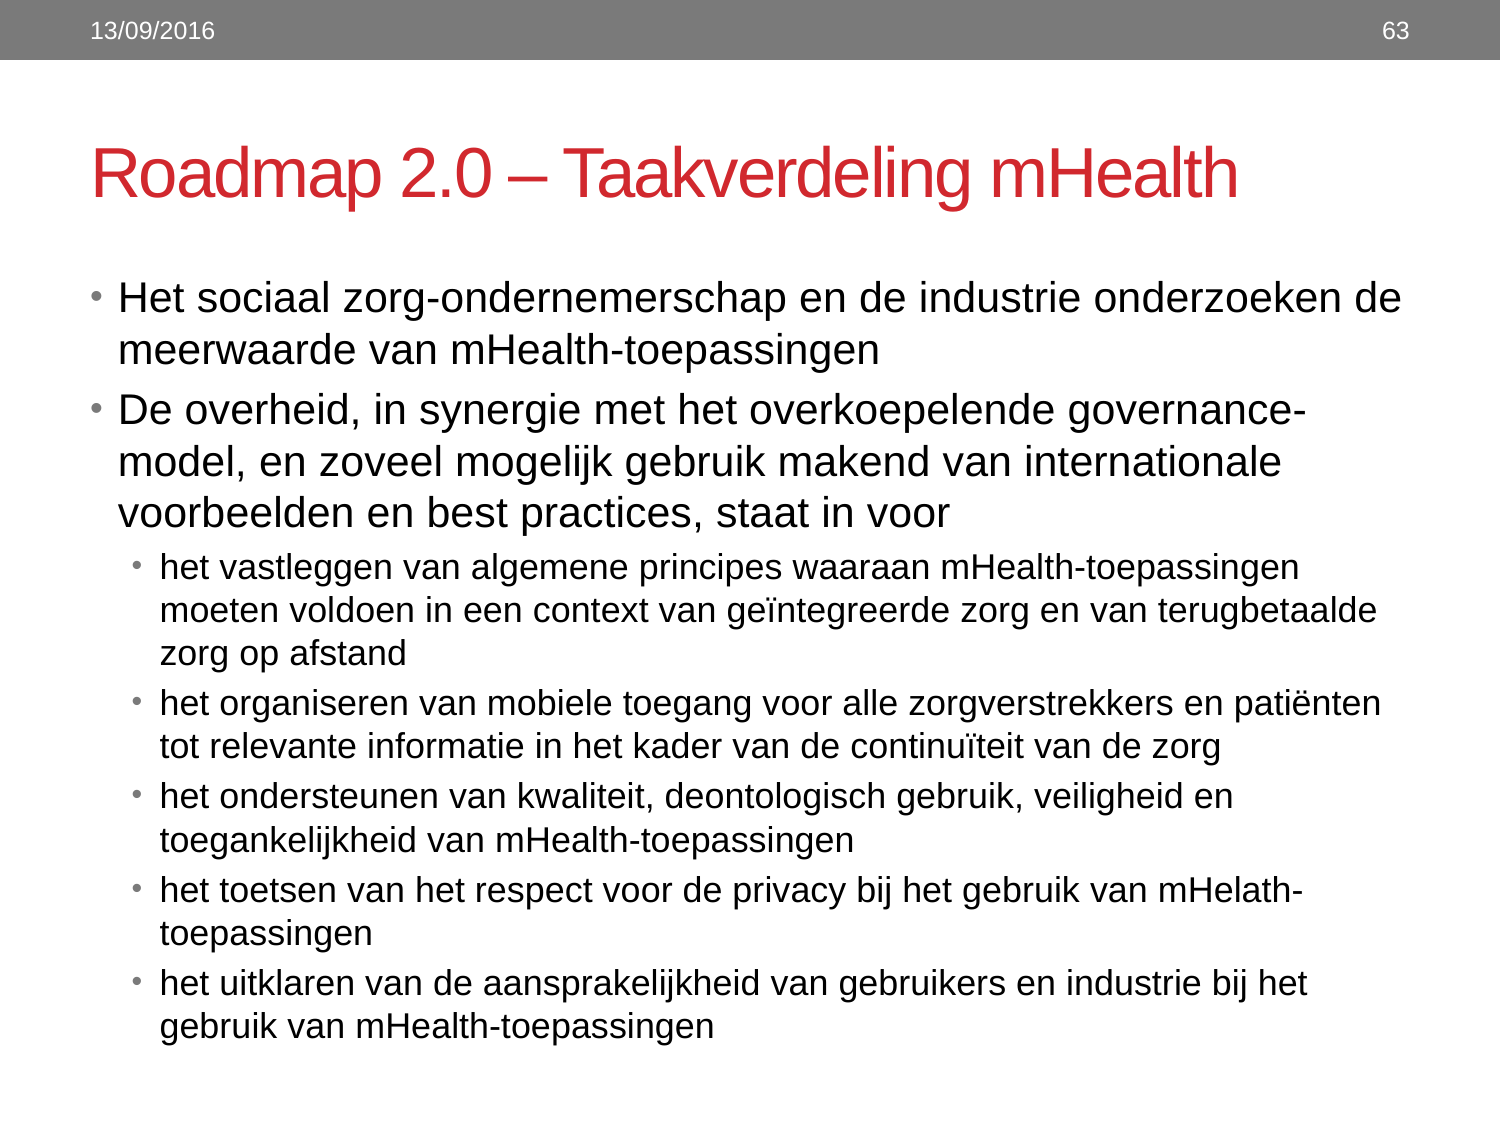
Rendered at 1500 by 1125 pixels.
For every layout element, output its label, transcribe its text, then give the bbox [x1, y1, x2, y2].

title Roadmap 2.0 – Taakverdeling mHealth [75, 87, 1425, 250]
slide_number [75, 3, 550, 57]
list Het sociaal zorg-ondernemerschap en de industrie onderzoeken de meerwaarde van mHealth-toepassingen De overheid, in synergie met het overkoepelende governance-model, en zoveel mogelijk gebruik makend van internationale voorbeelden en best practices, staat in voor het vastleggen van algemene principes waaraan mHealth-toepassingen moeten voldoen in een context van geïntegreerde zorg en van terugbetaalde zorg op afstand het organiseren van mobiele toegang voor alle zorgverstrekkers en patiënten tot relevante informatie in het kader van de continuïteit van de zorg het ondersteunen van kwaliteit, deontologisch gebruik, veiligheid en toegankelijkheid van mHealth-toepassingen het toetsen van het respect voor de privacy bij het gebruik van mHelath-toepassingen het uitklaren van de aansprakelijkheid van gebruikers en industrie bij het gebruik van mHealth-toepassingen [75, 262, 1425, 1063]
slide_number 63 [1250, 3, 1425, 57]
